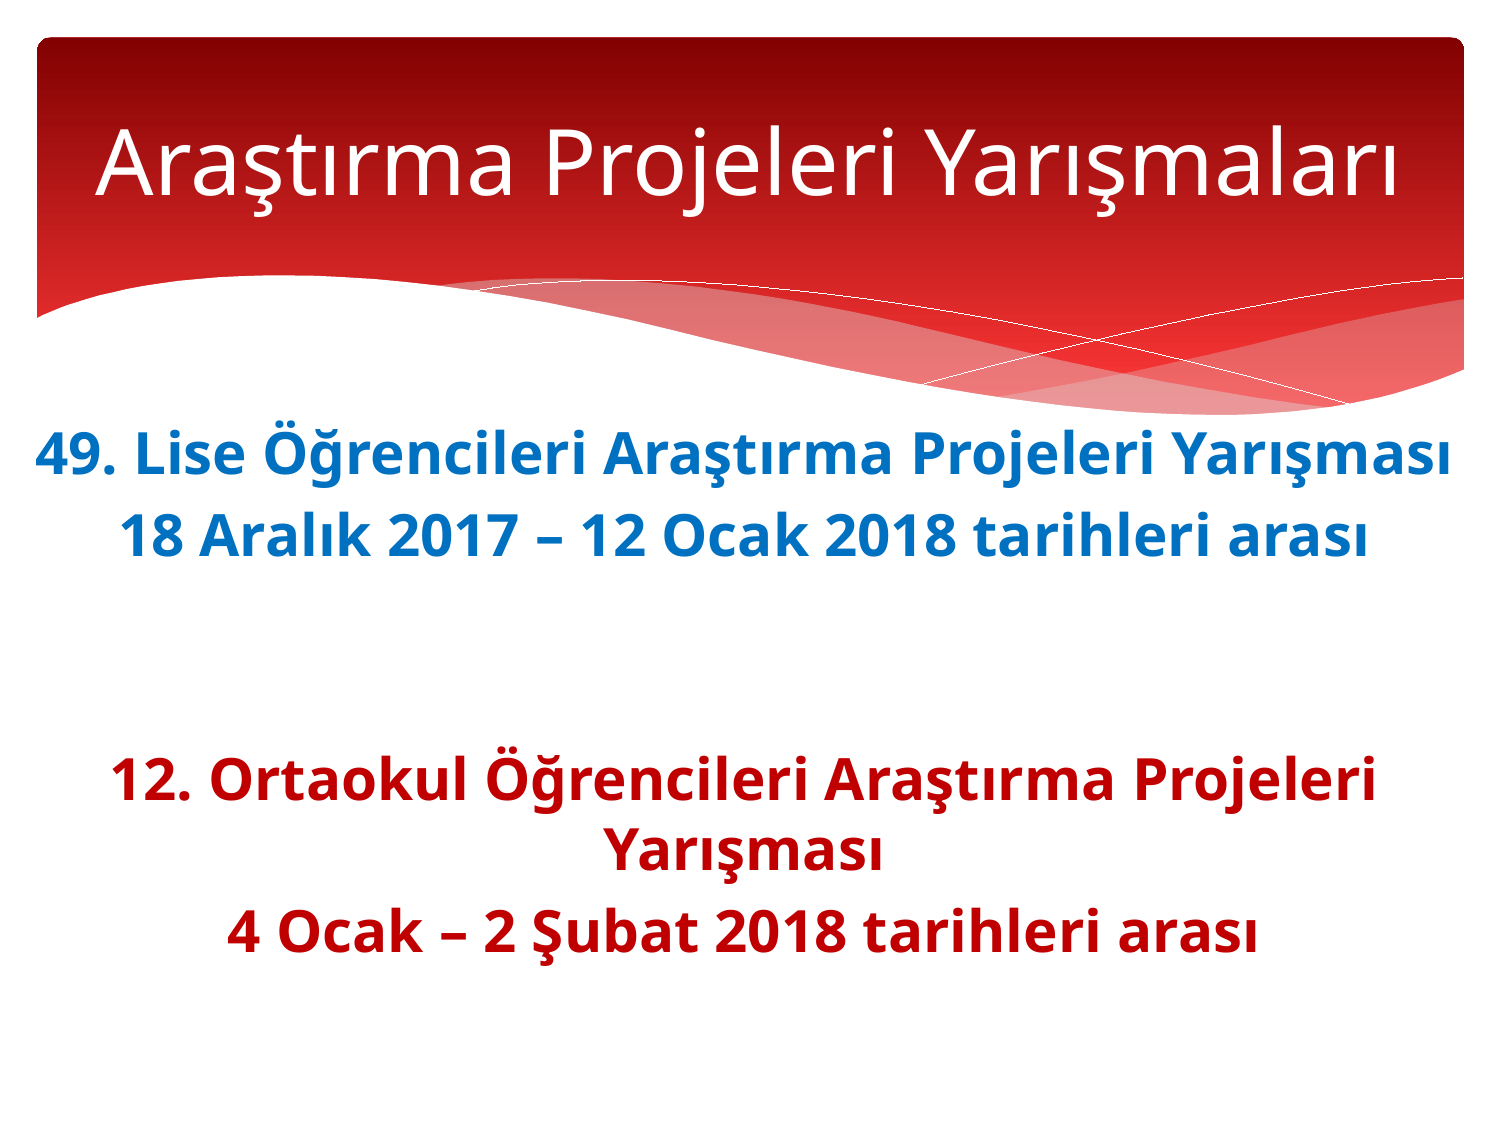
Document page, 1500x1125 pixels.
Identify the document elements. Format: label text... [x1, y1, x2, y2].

list 49. Lise Öğrencileri Araştırma Projeleri Yarışması 18 Aralık 2017 – 12 Ocak 2018 tarihleri arası 12. Ortaokul Öğrencileri Araştırma Projeleri Yarışması 4 Ocak – 2 Şubat 2018 tarihleri arası [17, 408, 1471, 1053]
title Araştırma Projeleri Yarışmaları [75, 55, 1425, 261]
